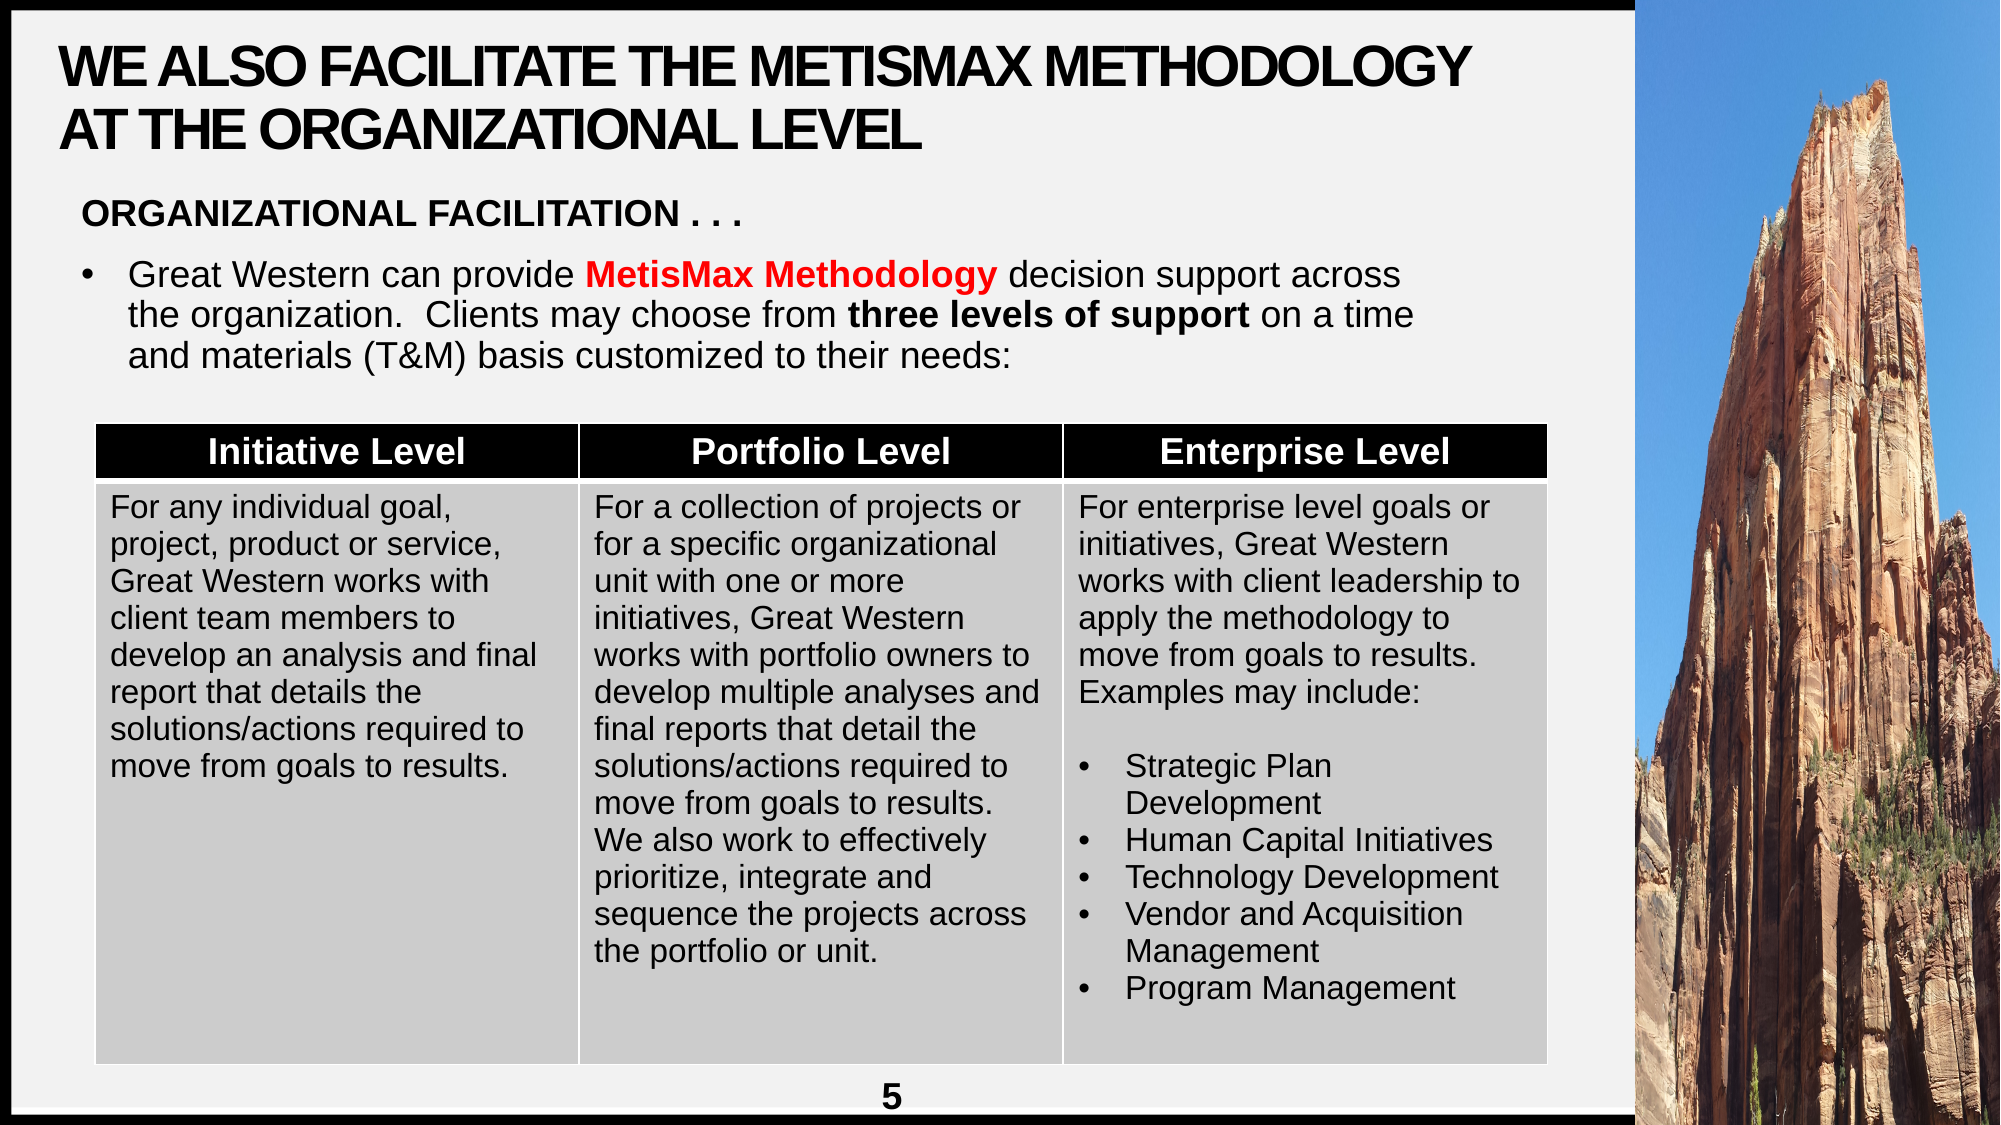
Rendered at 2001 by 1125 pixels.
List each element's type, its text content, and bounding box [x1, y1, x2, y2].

table_header Portfolio Level [580, 424, 1062, 478]
title WE ALSO facilitate the MetisMax methodology at the organizational level [58, 63, 1635, 135]
table_cell For any individual goal, project, product or service, Great Western works with client team members to develop an analysis and final report that details the solutions/actions required to move from goals to results. [96, 484, 578, 1064]
table_cell For a collection of projects or for a specific organizational unit with one or more initiatives, Great Western works with portfolio owners to develop multiple analyses and final reports that detail the solutions/actions required to move from goals to results. We also work to effectively prioritize, integrate and sequence the projects across the portfolio or unit. [580, 484, 1062, 1064]
table_header Enterprise Level [1064, 424, 1547, 478]
text_box 5 [866, 1064, 918, 1125]
table_cell For enterprise level goals or initiatives, Great Western works with client leadership to apply the methodology to move from goals to results. Examples may include: Strategic Plan Development Human Capital Initiatives Technology Development Vendor and Acquisition Management Program Management [1064, 484, 1547, 1064]
picture [1635, 0, 2000, 1125]
list ORGANIZATIONAL FACILITATION . . . Great Western can provide MetisMax Methodology decision support across the organization. Clients may choose from three levels of support on a time and materials (T&M) basis customized to their needs: [81, 193, 1460, 313]
table_header Initiative Level [96, 424, 578, 478]
